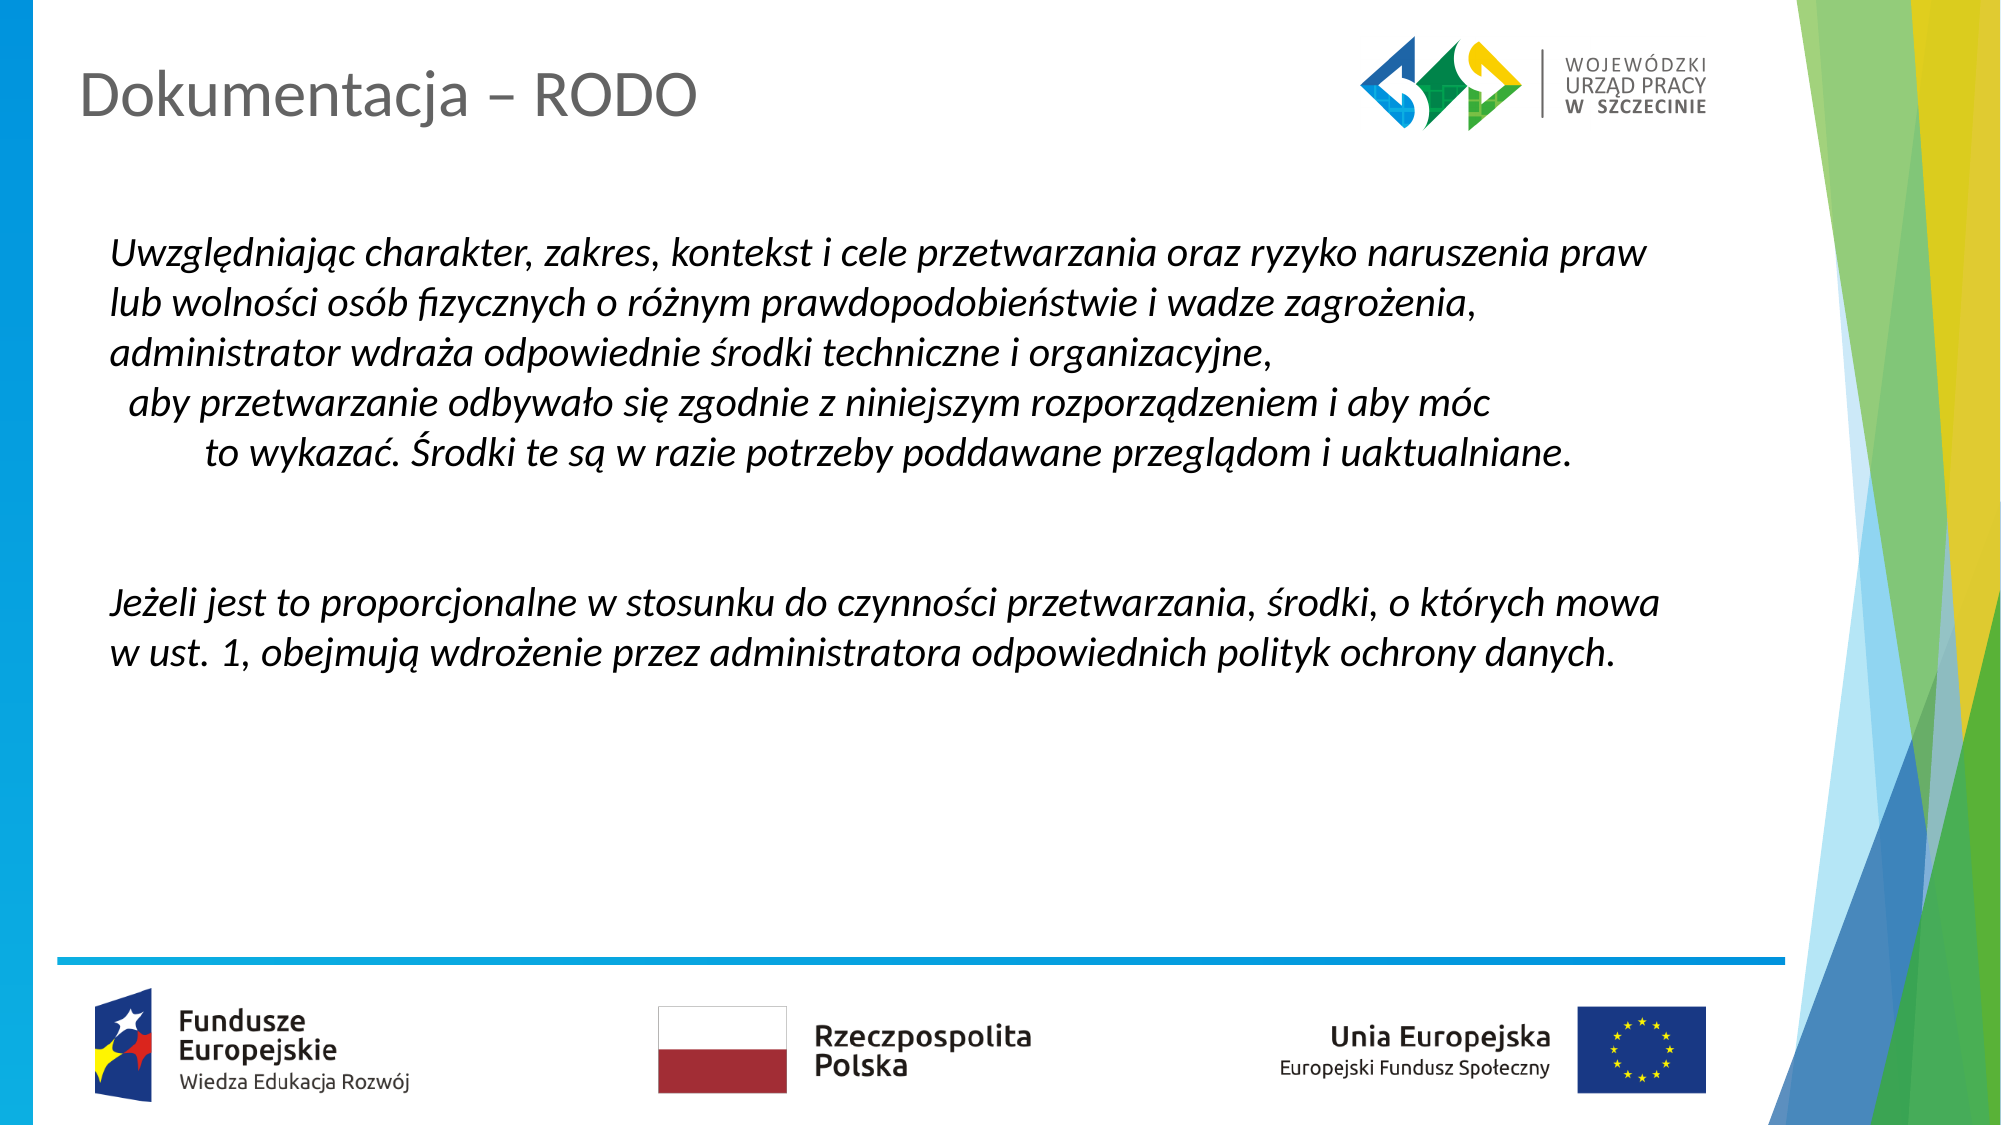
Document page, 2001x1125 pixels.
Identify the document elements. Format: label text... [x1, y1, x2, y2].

text_box Uwzględniając charakter, zakres, kontekst i cele przetwarzania oraz ryzyko naruszenia praw lub wolności osób fizycznych o różnym prawdopodobieństwie i wadze zagrożenia, administrator wdraża odpowiednie środki techniczne i organizacyjne, aby przetwarzanie odbywało się zgodnie z niniejszym rozporządzeniem i aby móc to wykazać. Środki te są w razie potrzeby poddawane przeglądom i uaktualniane. Jeżeli jest to proporcjonalne w stosunku do czynności przetwarzania, środki, o których mowa w ust. 1, obejmują wdrożenie przez administratora odpowiednich polityk ochrony danych. [94, 217, 1686, 683]
picture [1360, 36, 1706, 131]
title Dokumentacja – RODO [64, 42, 1686, 261]
picture [95, 988, 1706, 1102]
